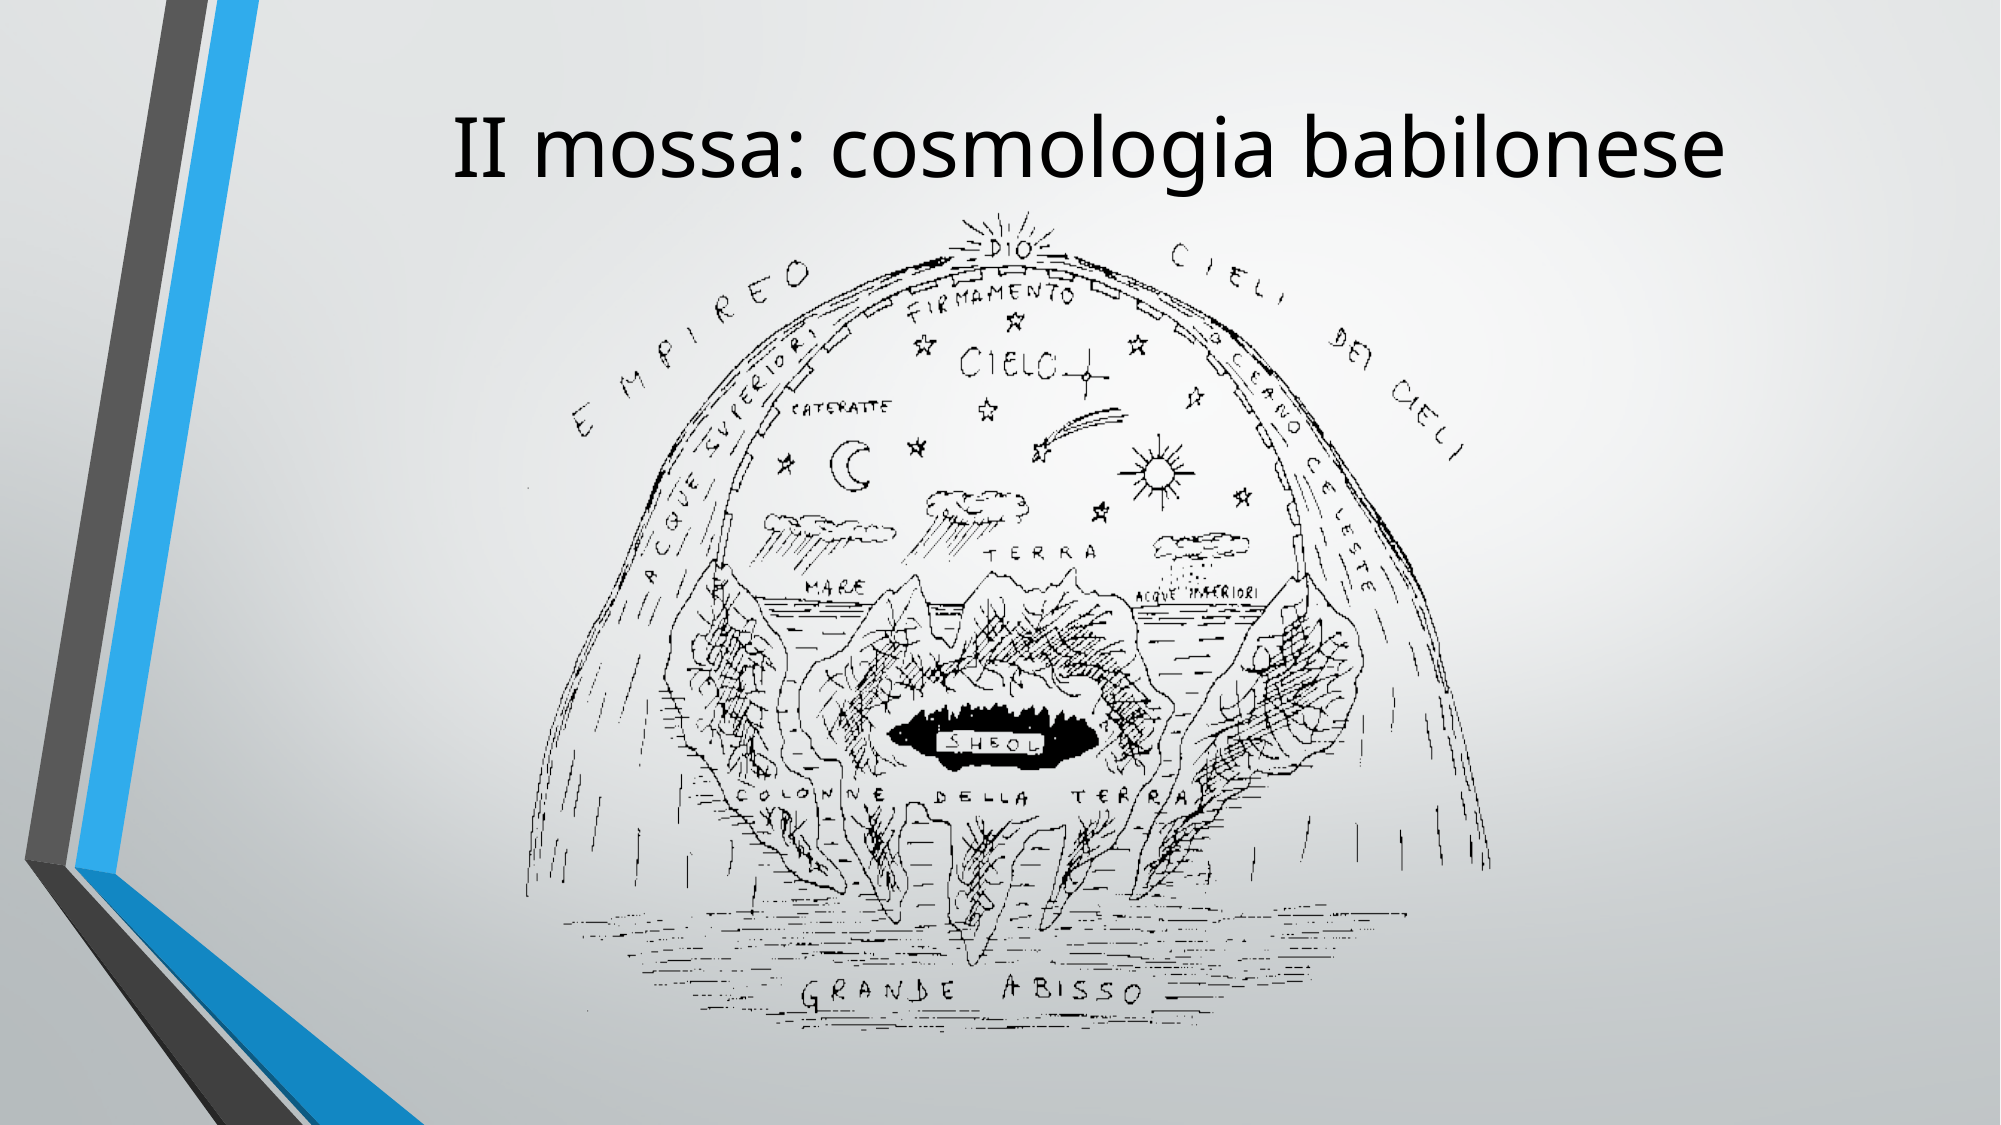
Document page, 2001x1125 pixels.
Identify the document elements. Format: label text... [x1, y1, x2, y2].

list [483, 201, 1532, 1066]
title II mossa: cosmologia babilonese [269, 0, 1913, 288]
